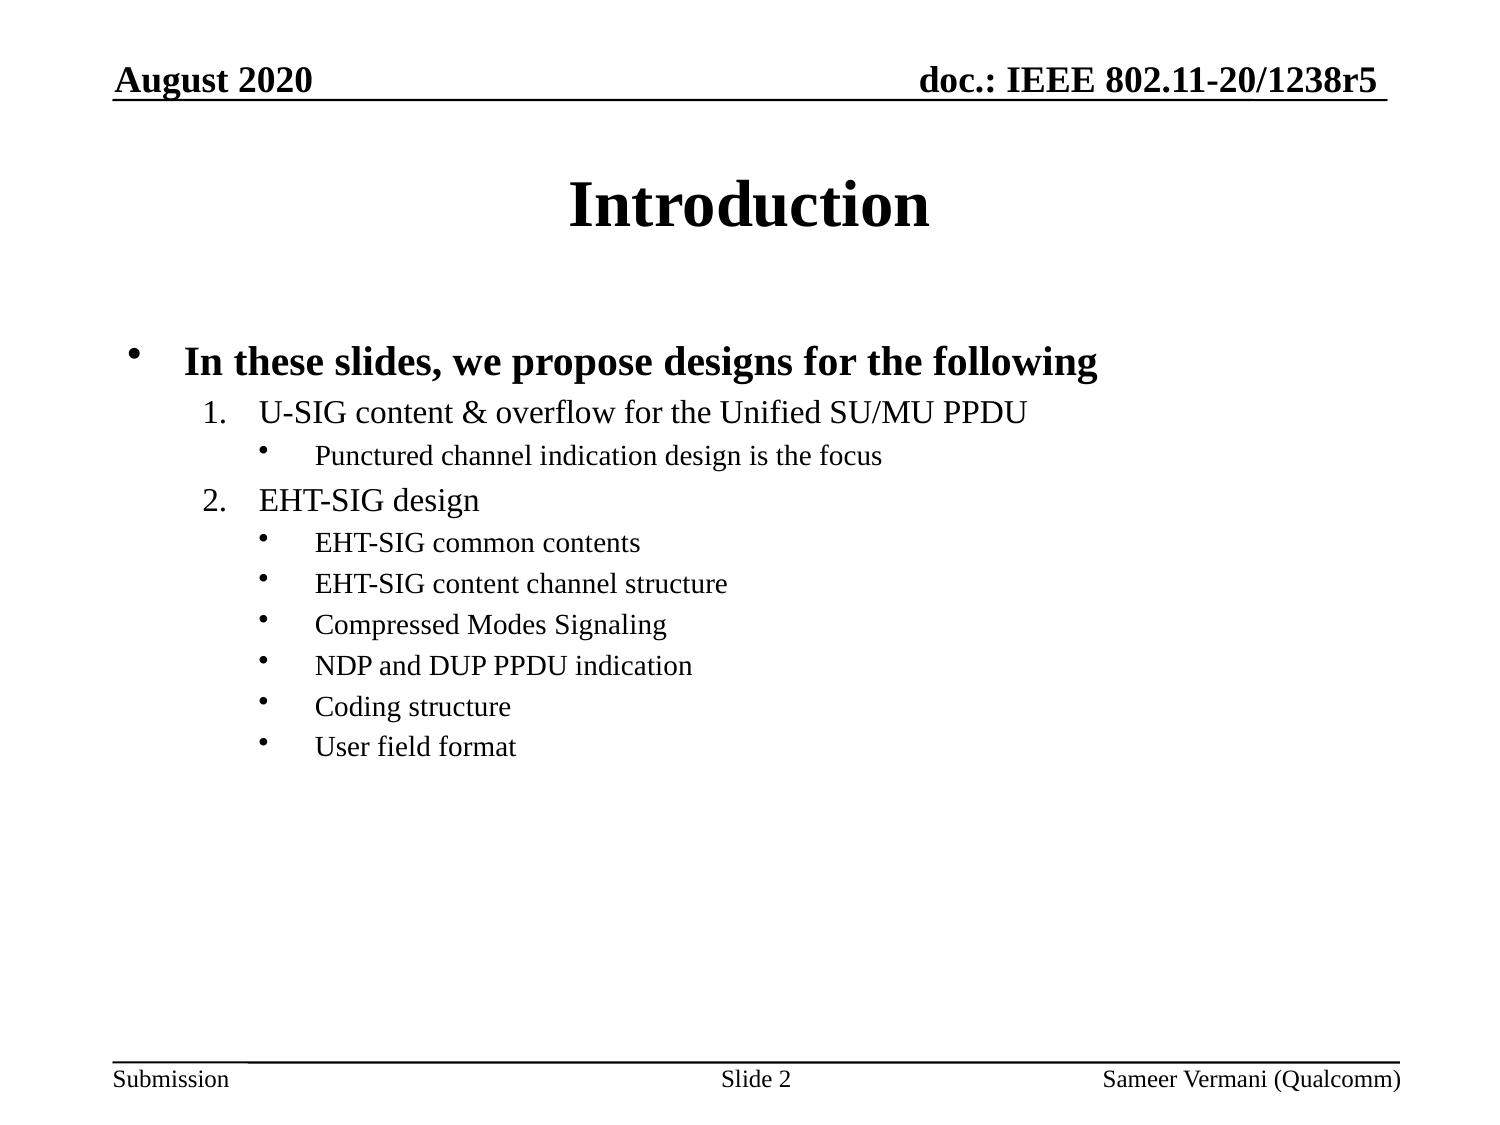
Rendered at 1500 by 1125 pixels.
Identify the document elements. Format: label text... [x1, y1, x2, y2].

footer Sameer Vermani (Qualcomm) [1062, 1061, 1402, 1093]
title Introduction [112, 112, 1388, 288]
slide_number Slide 2 [712, 1061, 800, 1093]
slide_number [114, 54, 354, 101]
list In these slides, we propose designs for the following U-SIG content & overflow for the Unified SU/MU PPDU Punctured channel indication design is the focus EHT-SIG design EHT-SIG common contents EHT-SIG content channel structure Compressed Modes Signaling NDP and DUP PPDU indication Coding structure User field format [112, 326, 1388, 1002]
